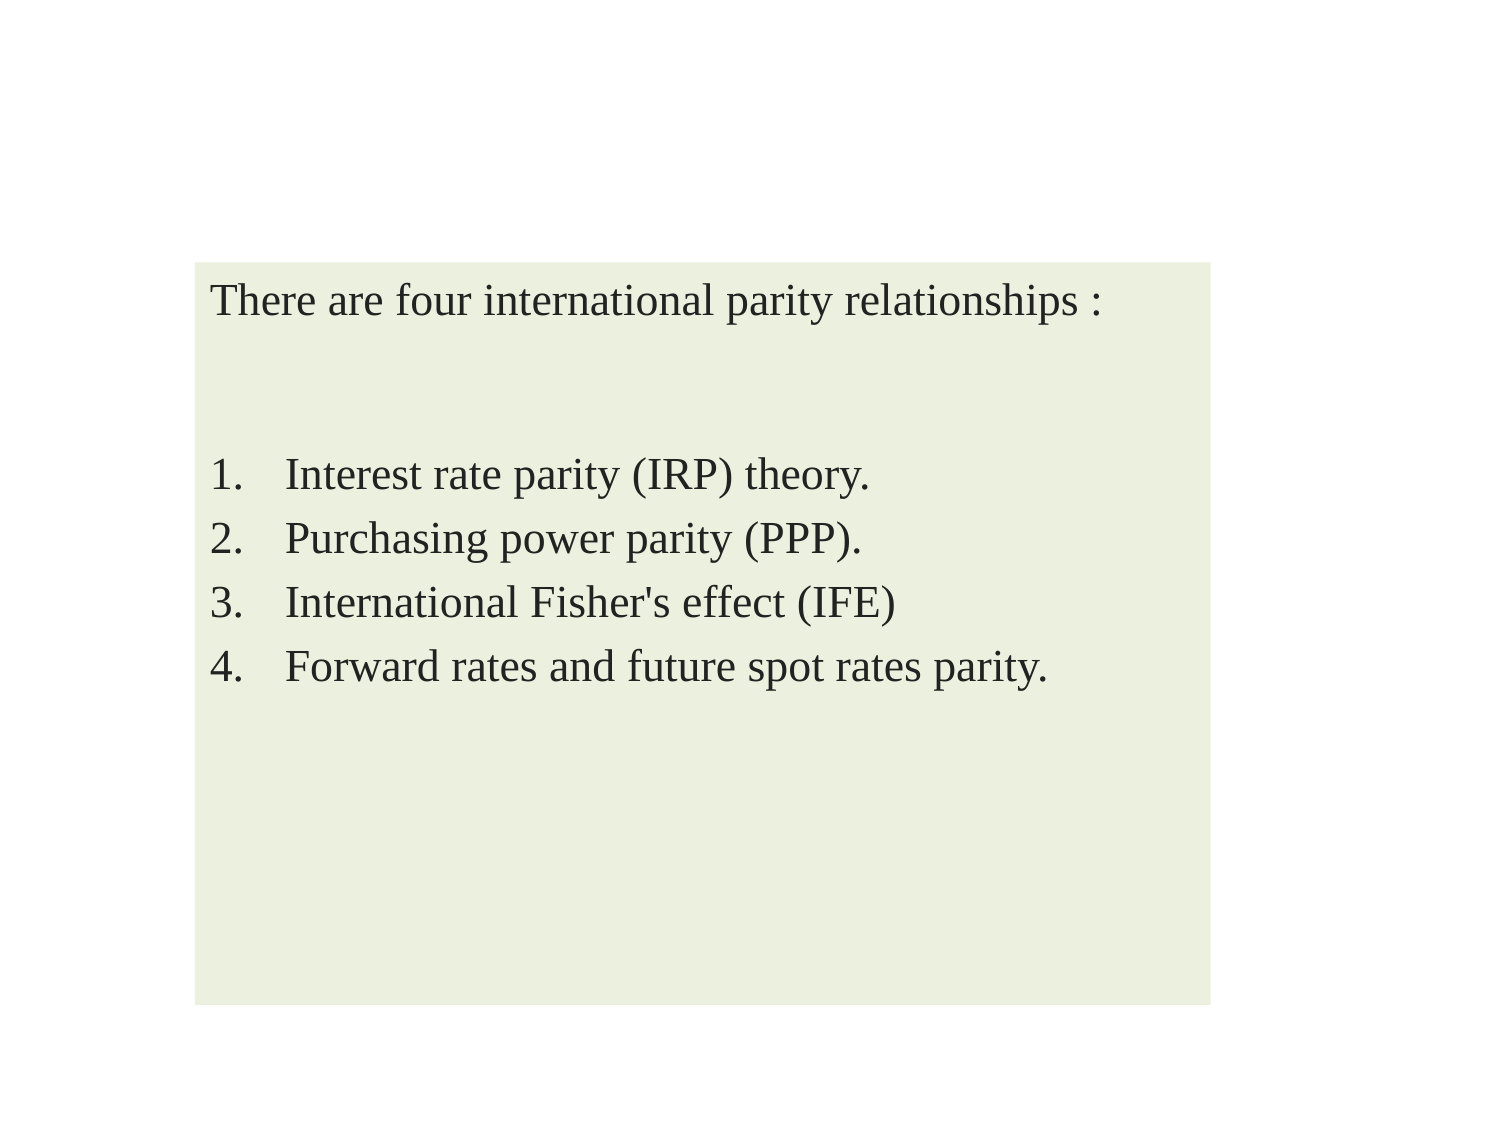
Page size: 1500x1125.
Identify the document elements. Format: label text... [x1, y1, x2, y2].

list There are four international parity relationships : Interest rate parity (IRP) theory. Purchasing power parity (PPP). International Fisher's effect (IFE) Forward rates and future spot rates parity. [194, 262, 1211, 1005]
